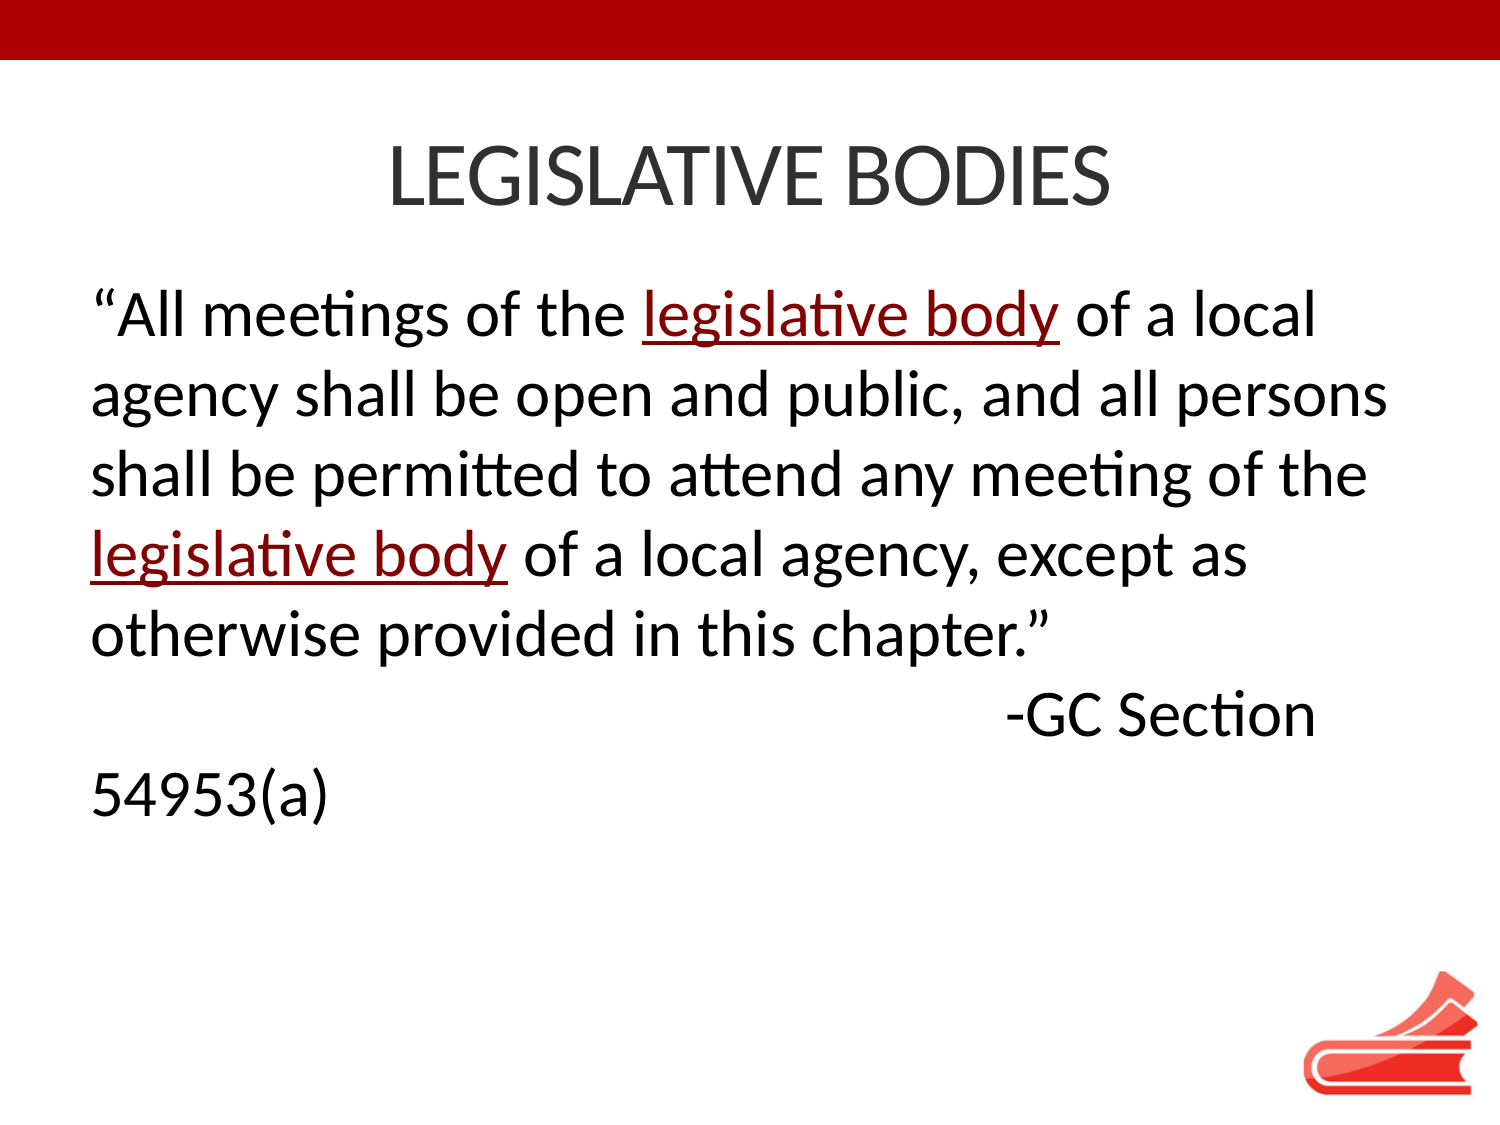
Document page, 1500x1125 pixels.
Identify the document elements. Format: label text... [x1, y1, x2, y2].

list “All meetings of the legislative body of a local agency shall be open and public, and all persons shall be permitted to attend any meeting of the legislative body of a local agency, except as otherwise provided in this chapter.” -GC Section 54953(a) [75, 262, 1425, 1063]
picture [1292, 957, 1489, 1106]
title LEGISLATIVE BODIES [75, 87, 1425, 250]
